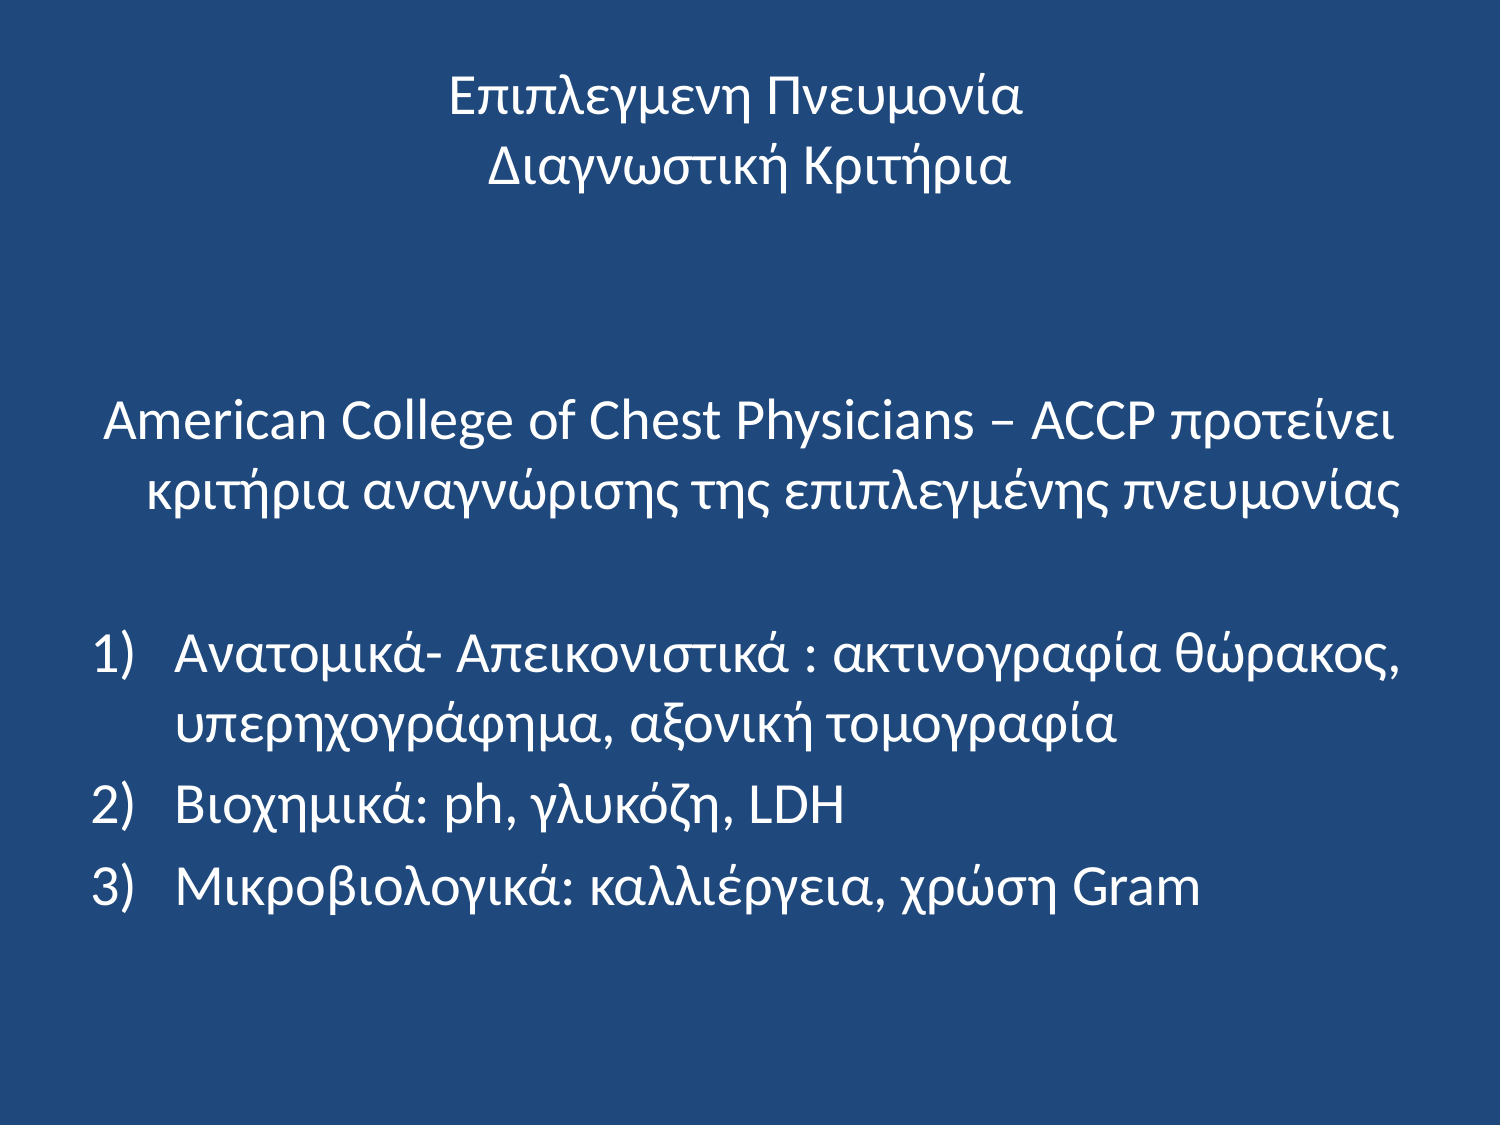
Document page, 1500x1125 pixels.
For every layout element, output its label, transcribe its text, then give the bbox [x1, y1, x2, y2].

title Επιπλεγμενη Πνευμονία Διαγνωστική Κριτήρια [75, 45, 1425, 209]
list American College of Chest Physicians – ACCP προτείνει κριτήρια αναγνώρισης της επιπλεγμένης πνευμονίας Ανατομικά- Απεικονιστικά : ακτινογραφία θώρακος, υπερηχογράφημα, αξονική τομογραφία Βιοχημικά: ph, γλυκόζη, LDH Μικροβιολογικά: καλλιέργεια, χρώση Gram [75, 373, 1425, 1000]
